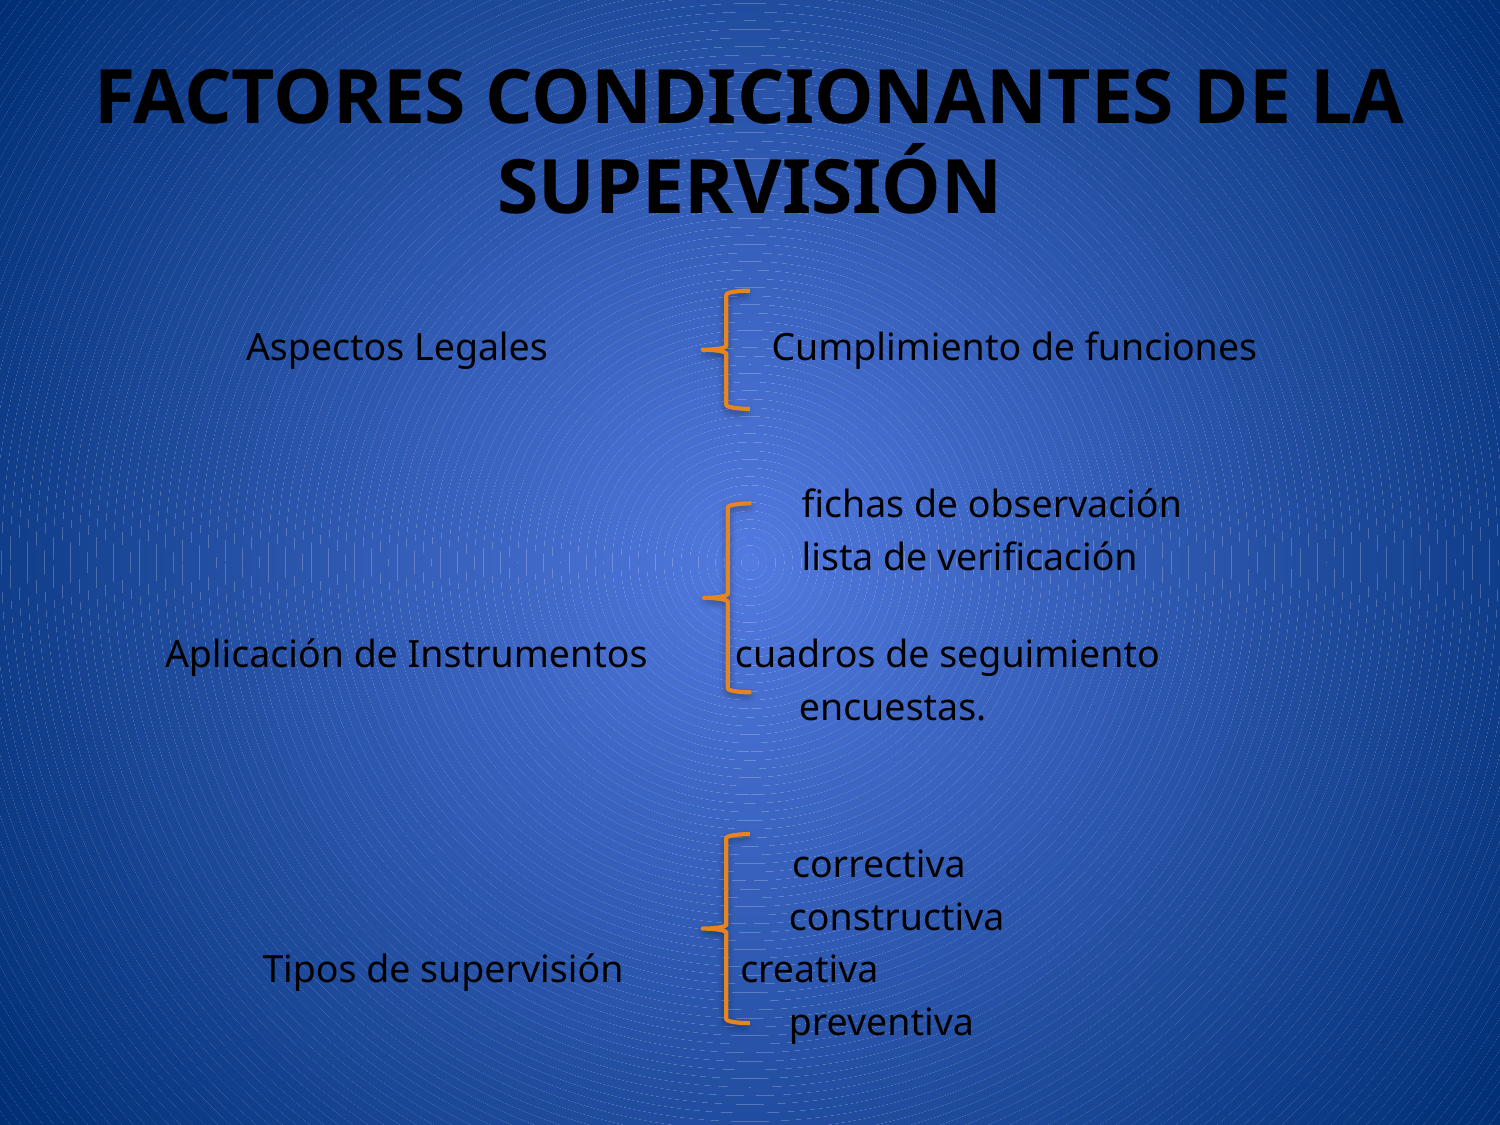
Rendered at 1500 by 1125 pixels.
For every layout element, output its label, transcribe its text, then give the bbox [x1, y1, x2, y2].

title FACTORES CONDICIONANTES DE LA SUPERVISIÓN [75, 45, 1425, 233]
list Aspectos Legales Cumplimiento de funciones fichas de observación lista de verificación Aplicación de Instrumentos cuadros de seguimiento encuestas. correctiva constructiva Tipos de supervisión creativa preventiva [75, 262, 1425, 1047]
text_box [702, 290, 752, 1024]
